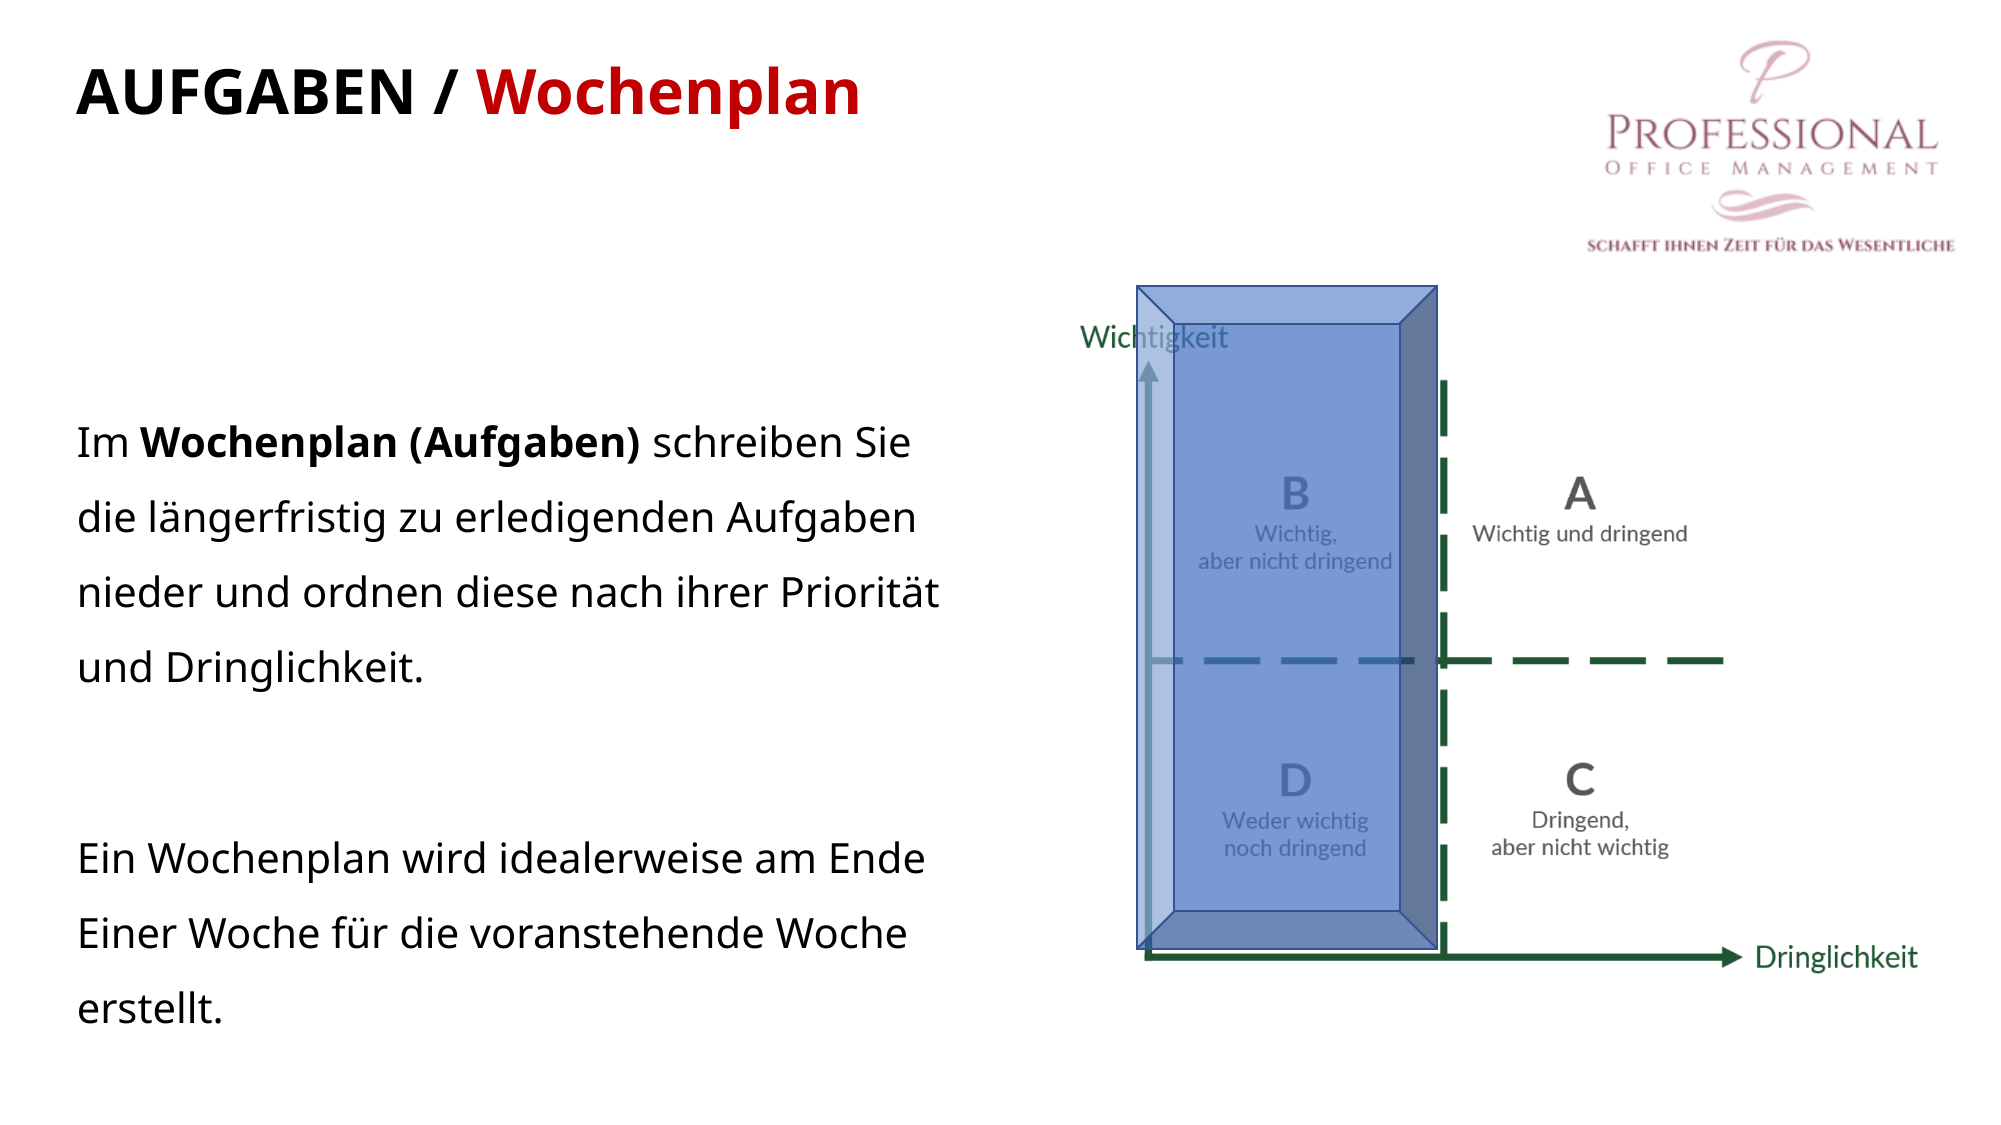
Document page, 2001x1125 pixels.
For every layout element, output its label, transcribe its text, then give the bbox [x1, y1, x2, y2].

text_box Im Wochenplan (Aufgaben) schreiben Sie die längerfristig zu erledigenden Aufgaben nieder und ordnen diese nach ihrer Priorität und Dringlichkeit. Ein Wochenplan wird idealerweise am Ende Einer Woche für die voranstehende Woche erstellt. [61, 312, 969, 981]
picture [1585, 38, 1959, 257]
title AUFGABEN / Wochenplan [61, 44, 1162, 145]
picture [1061, 311, 1939, 981]
text_box [1136, 285, 1438, 312]
